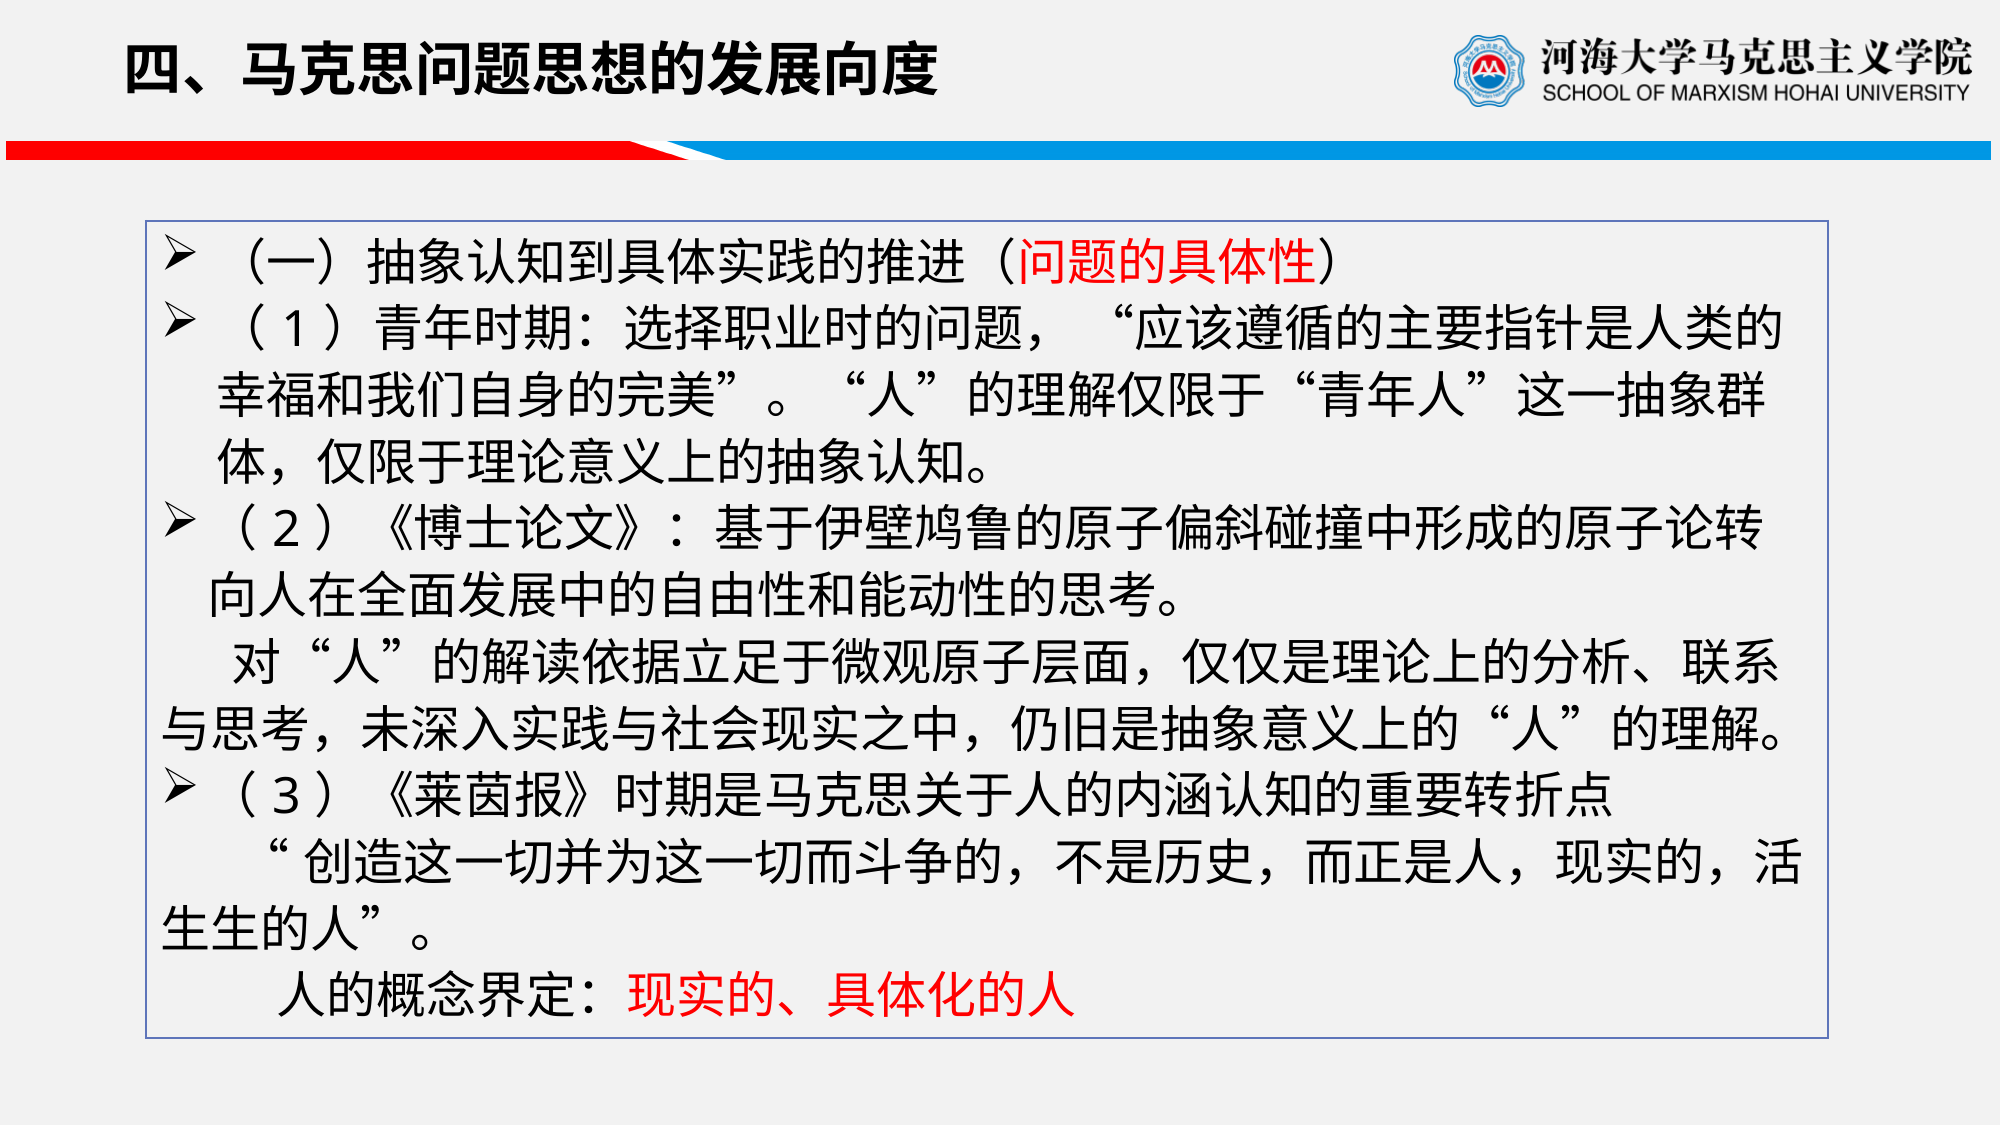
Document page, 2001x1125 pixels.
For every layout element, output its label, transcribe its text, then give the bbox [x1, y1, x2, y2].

text_box 四、马克思问题思想的发展向度 [109, 24, 955, 110]
picture [6, 141, 721, 160]
picture [1454, 35, 1973, 107]
table_header （一）抽象认知到具体实践的推进（问题的具体性） （1）青年时期：选择职业时的问题， “应该遵循的主要指针是人类的幸福和我们自身的完美”。“人”的理解仅限于“青年人”这一抽象群体，仅限于理论意义上的抽象认知。 （2）《博士论文》：基于伊壁鸠鲁的原子偏斜碰撞中形成的原子论转向人在全面发展中的自由性和能动性的思考。 对“人”的解读依据立足于微观原子层面，仅仅是理论上的分析、联系与思考，未深入实践与社会现实之中，仍旧是抽象意义上的“人”的理解。 （3）《莱茵报》时期是马克思关于人的内涵认知的重要转折点 “创造这一切并为这一切而斗争的，不是历史，而正是人，现实的，活生生的人”。 人的概念界定：现实的、具体化的人 [147, 222, 1827, 1037]
